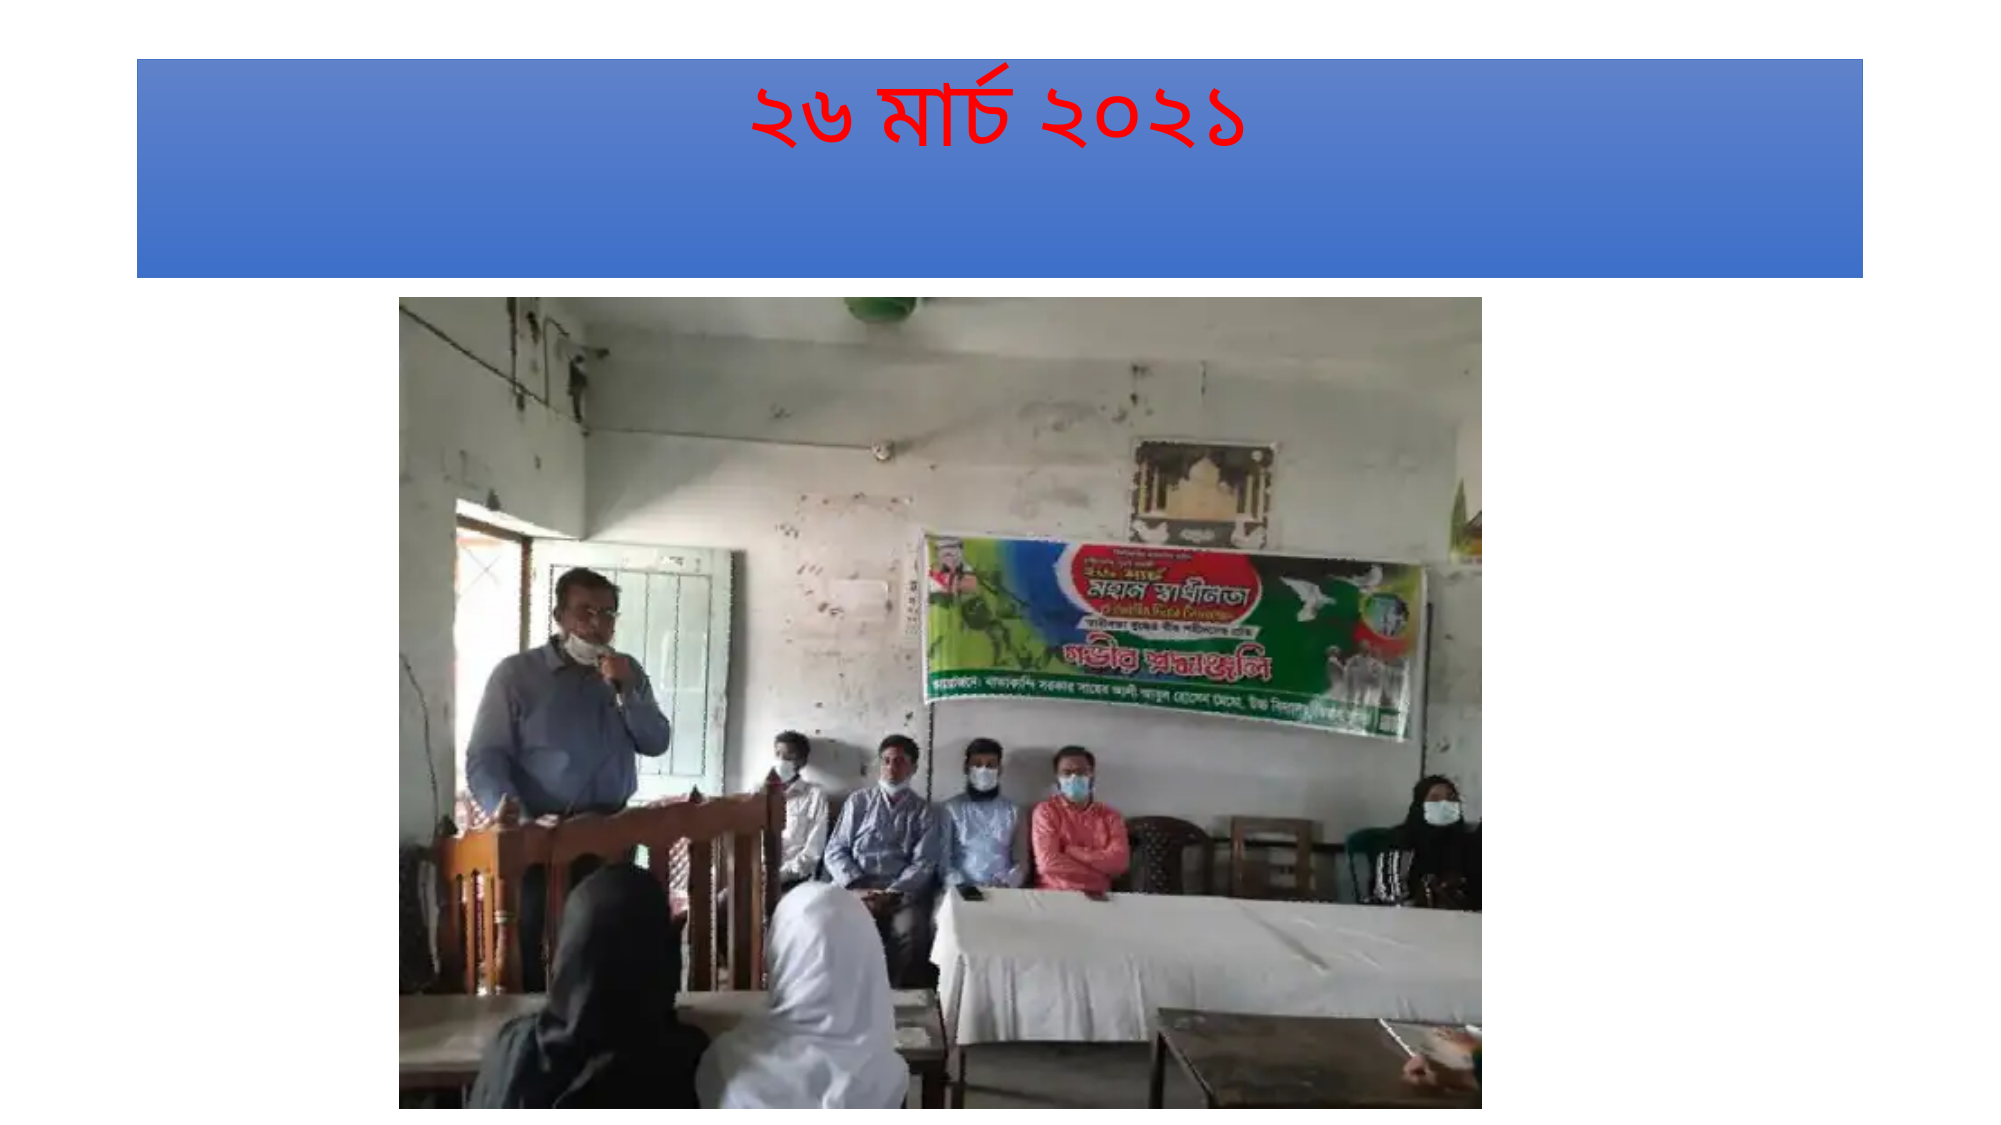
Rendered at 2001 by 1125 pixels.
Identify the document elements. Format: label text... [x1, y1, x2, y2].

text_box ২৬ মার্চ ২০২১ [137, 59, 1863, 278]
picture [399, 297, 1482, 1109]
